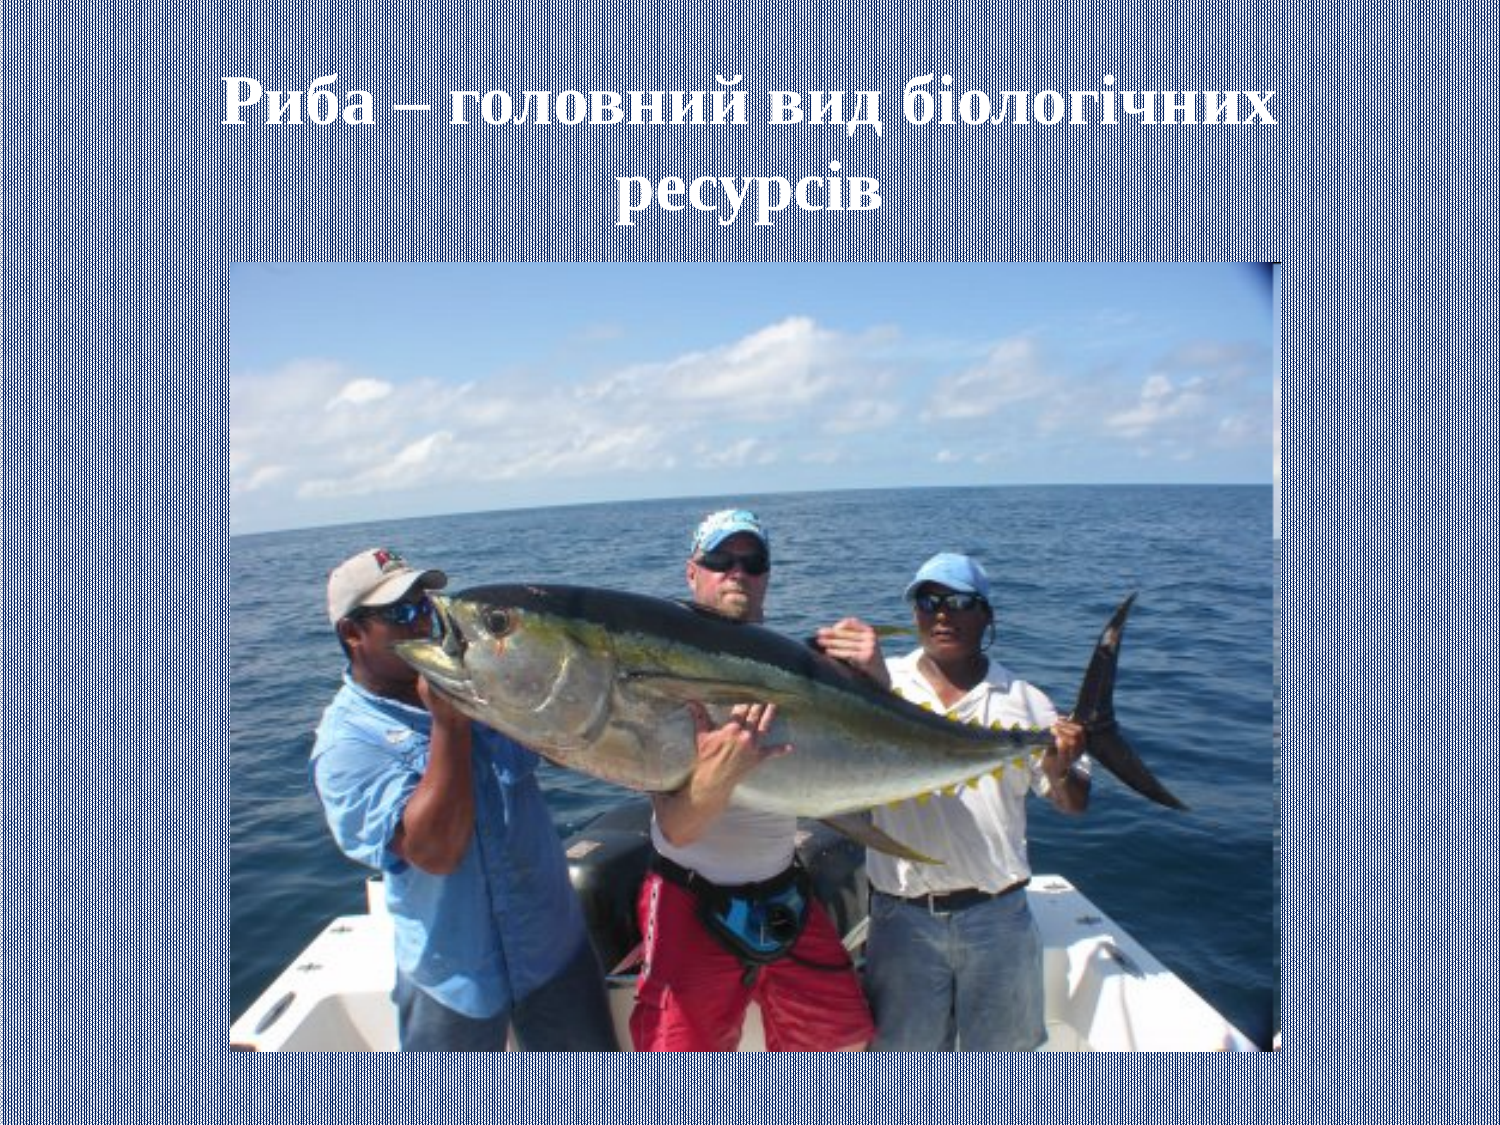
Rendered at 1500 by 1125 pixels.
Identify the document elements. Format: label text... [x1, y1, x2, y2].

title Риба – головний вид біологічних ресурсів [75, 45, 1425, 233]
picture [229, 262, 1281, 1052]
